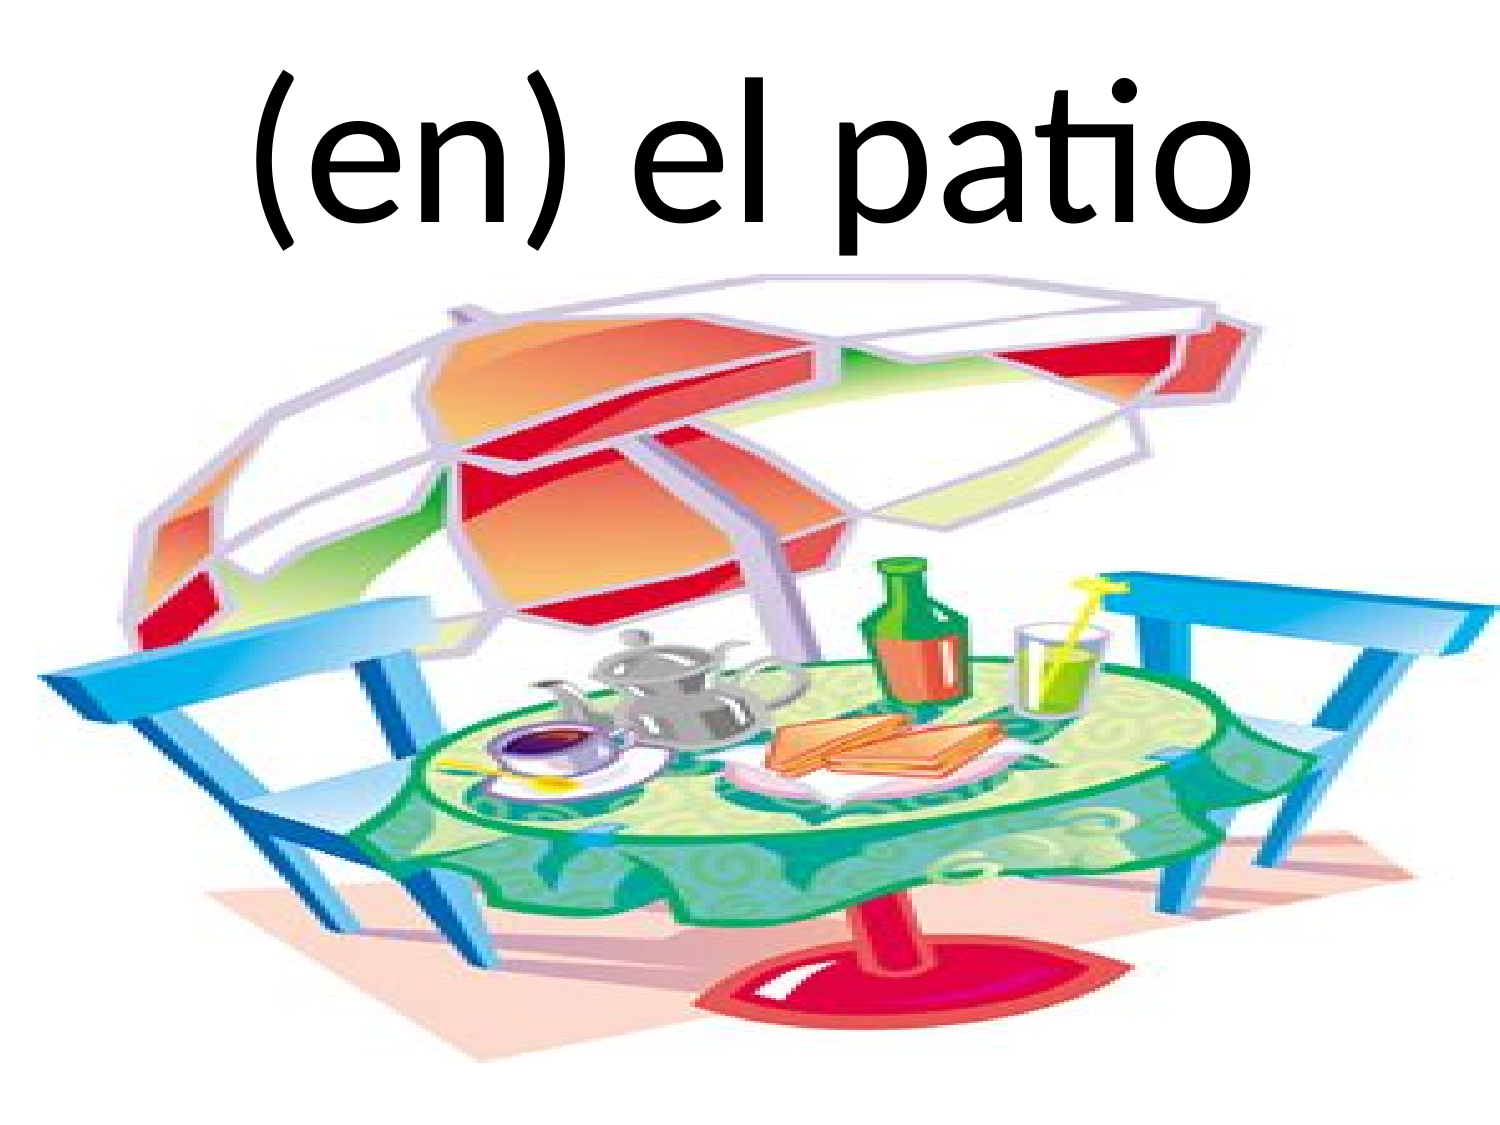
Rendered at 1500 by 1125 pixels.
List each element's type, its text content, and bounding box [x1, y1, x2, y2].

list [37, 274, 1500, 1063]
title (en) el patio [75, 45, 1425, 233]
